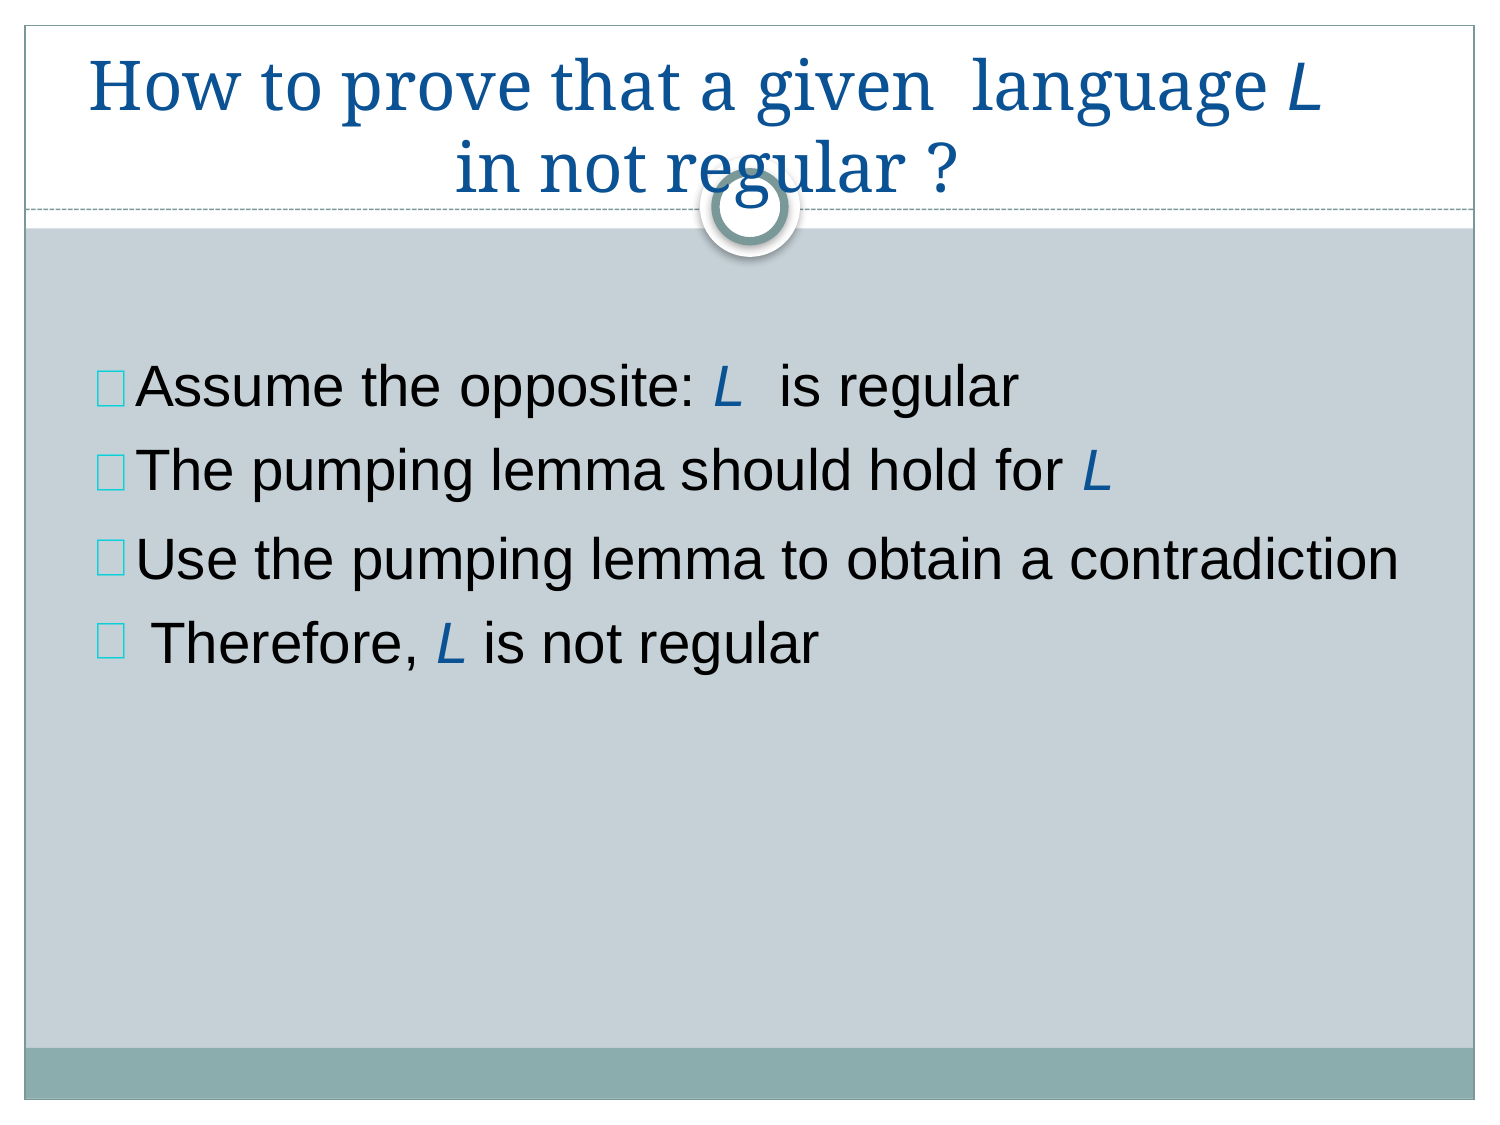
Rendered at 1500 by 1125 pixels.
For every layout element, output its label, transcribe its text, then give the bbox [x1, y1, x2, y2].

text_box [89, 609, 132, 672]
text_box [89, 357, 132, 419]
title How to prove that a given language L in not regular ? [50, 16, 1363, 207]
text_box [89, 525, 132, 588]
text_box [89, 441, 132, 503]
text_box Assume the opposite: L is regular The pumping lemma should hold for L Use the pumping lemma to obtain a contradiction Therefore, L is not regular [132, 332, 1408, 676]
